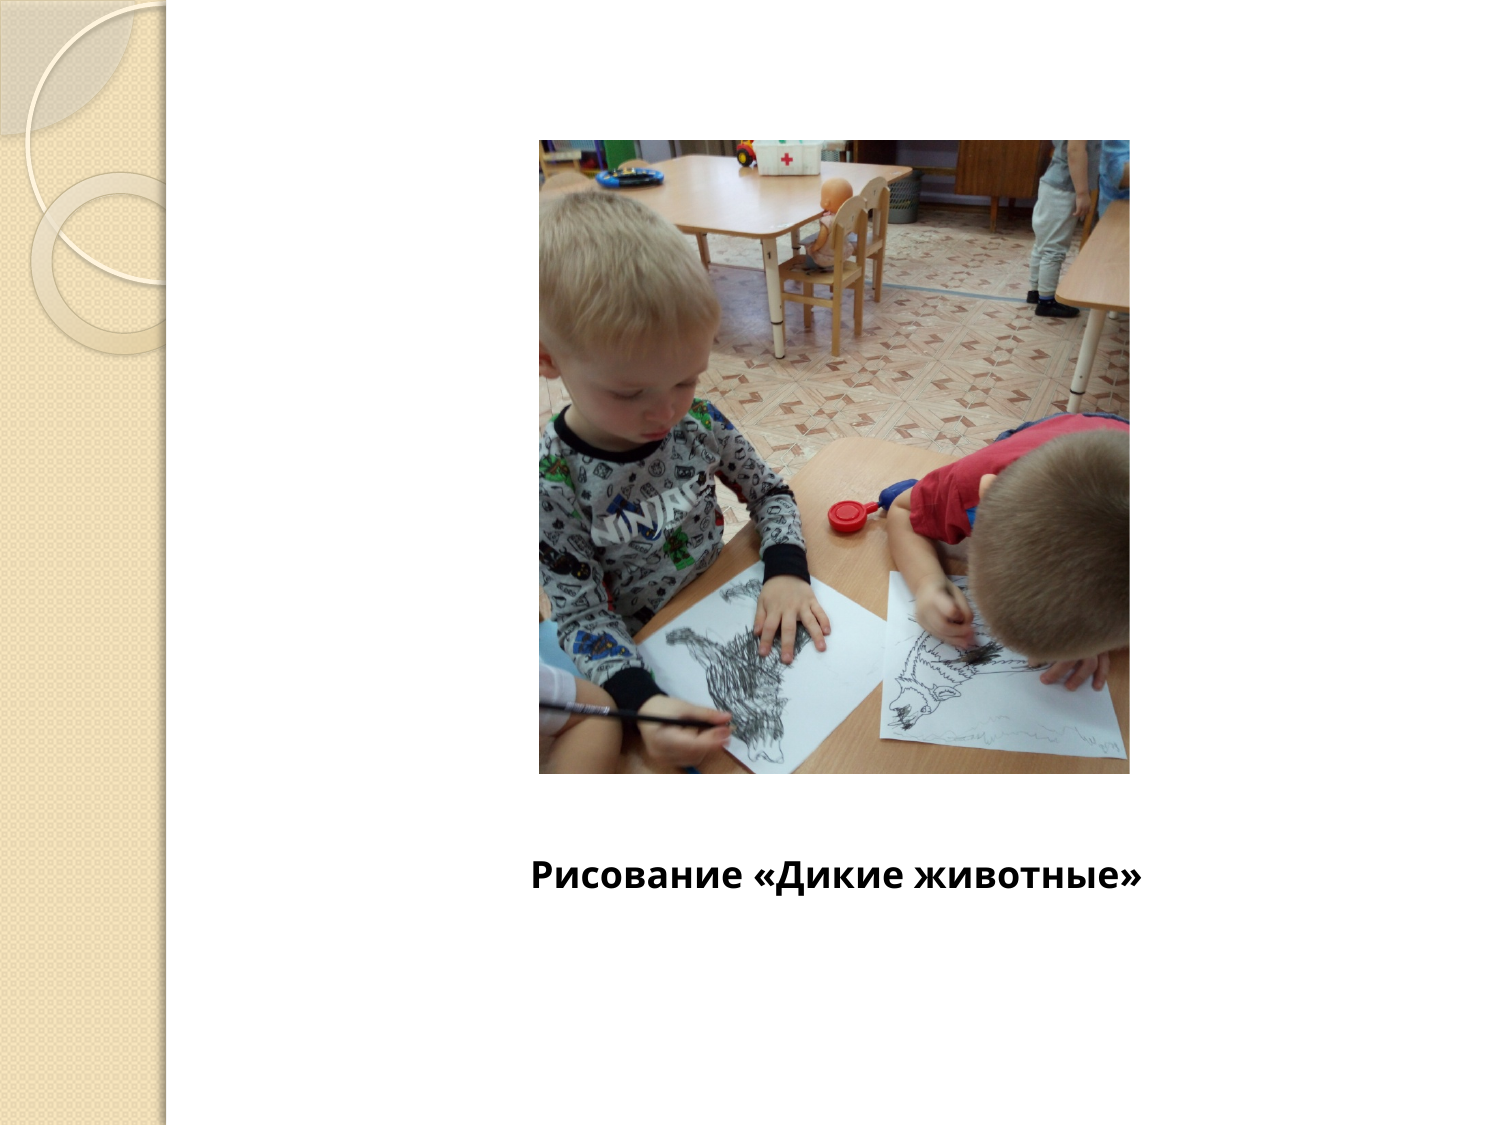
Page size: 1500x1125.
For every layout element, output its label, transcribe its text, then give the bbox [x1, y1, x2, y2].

text_box Рисование «Дикие животные» [515, 843, 1158, 904]
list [538, 140, 1130, 774]
